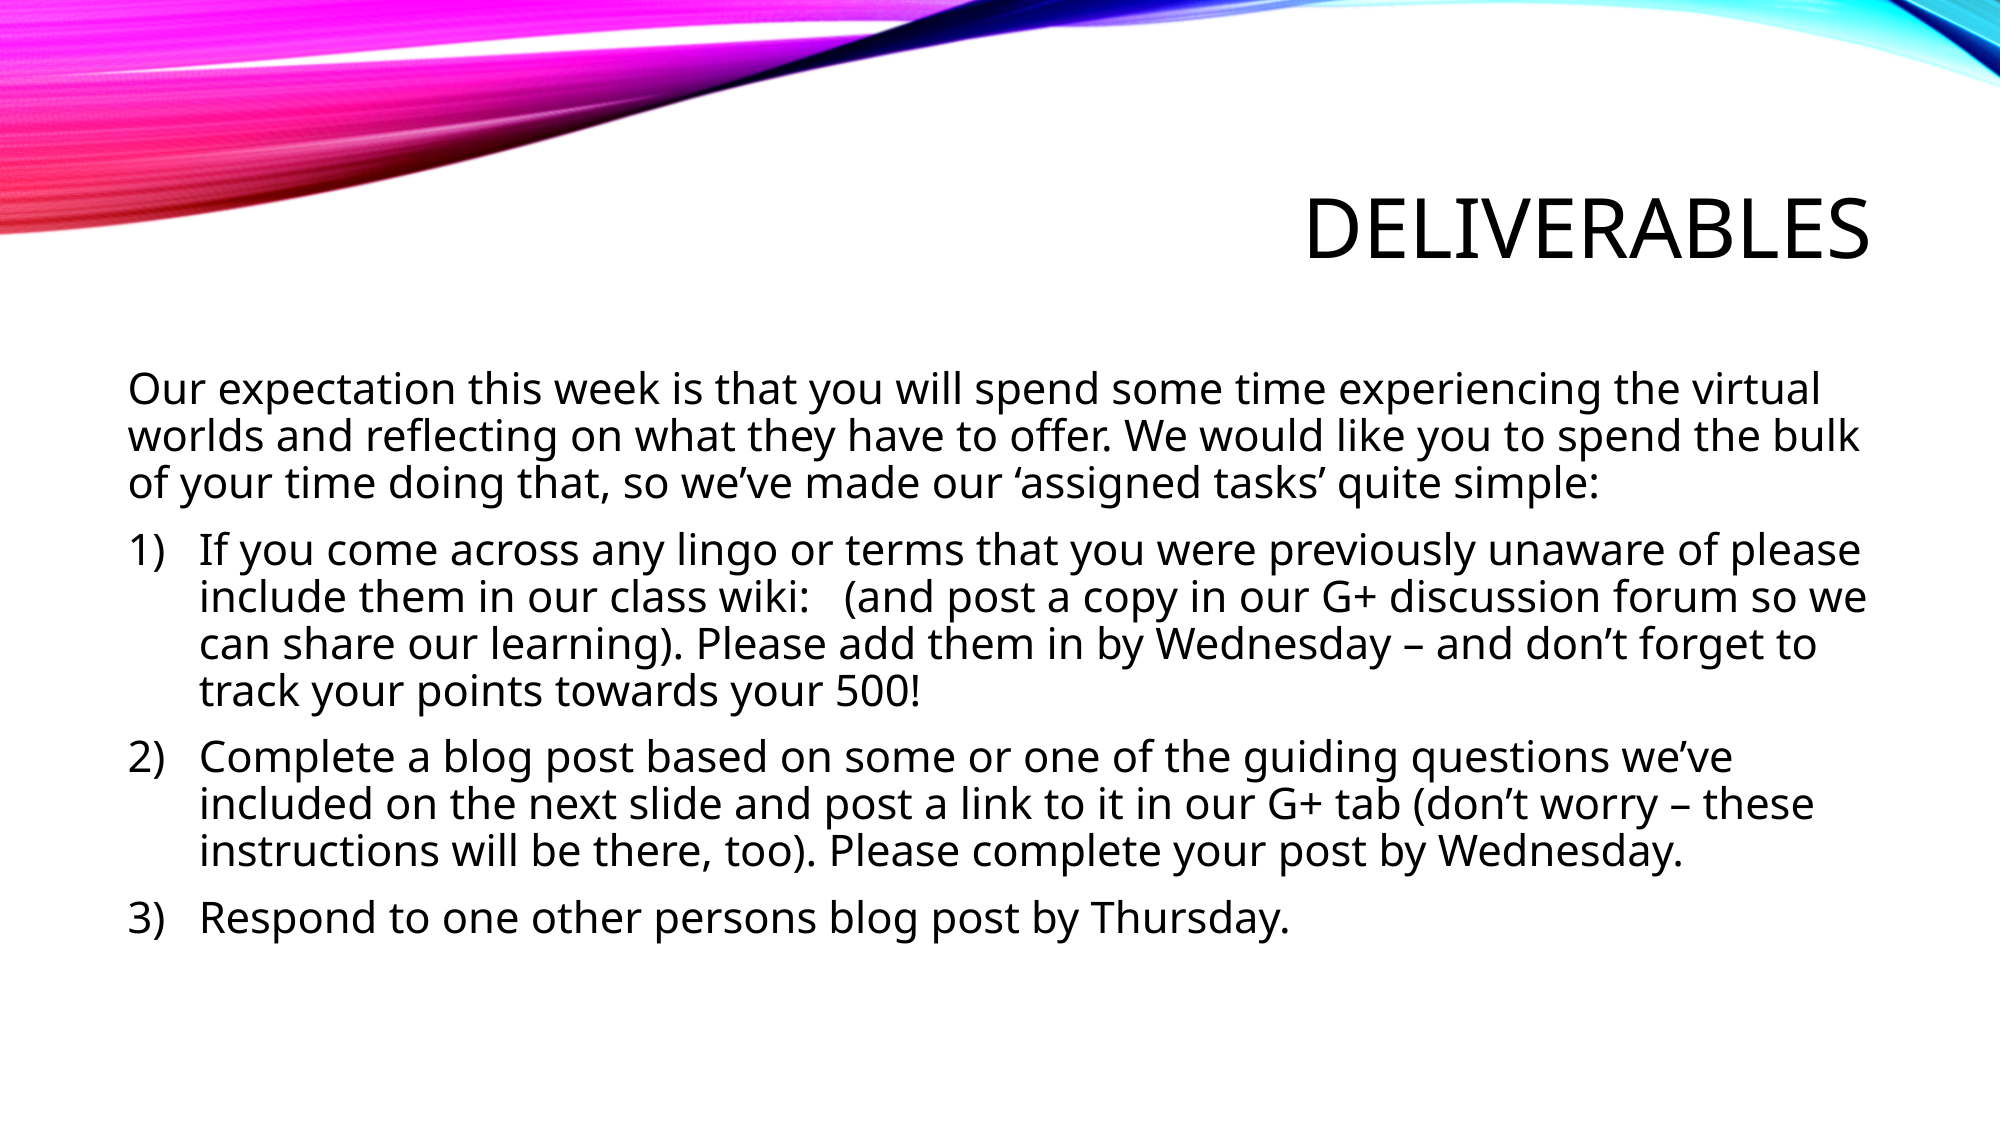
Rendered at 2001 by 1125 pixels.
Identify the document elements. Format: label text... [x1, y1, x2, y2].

picture [0, 0, 2000, 237]
title deliverables [474, 125, 1888, 338]
list Our expectation this week is that you will spend some time experiencing the virtual worlds and reflecting on what they have to offer. We would like you to spend the bulk of your time doing that, so we’ve made our ‘assigned tasks’ quite simple: If you come across any lingo or terms that you were previously unaware of please include them in our class wiki: (and post a copy in our G+ discussion forum so we can share our learning). Please add them in by Wednesday – and don’t forget to track your points towards your 500! Complete a blog post based on some or one of the guiding questions we’ve included on the next slide and post a link to it in our G+ tab (don’t worry – these instructions will be there, too). Please complete your post by Wednesday. Respond to one other persons blog post by Thursday. [112, 360, 1888, 1021]
picture [1910, 0, 2000, 45]
picture [1890, 0, 2000, 75]
